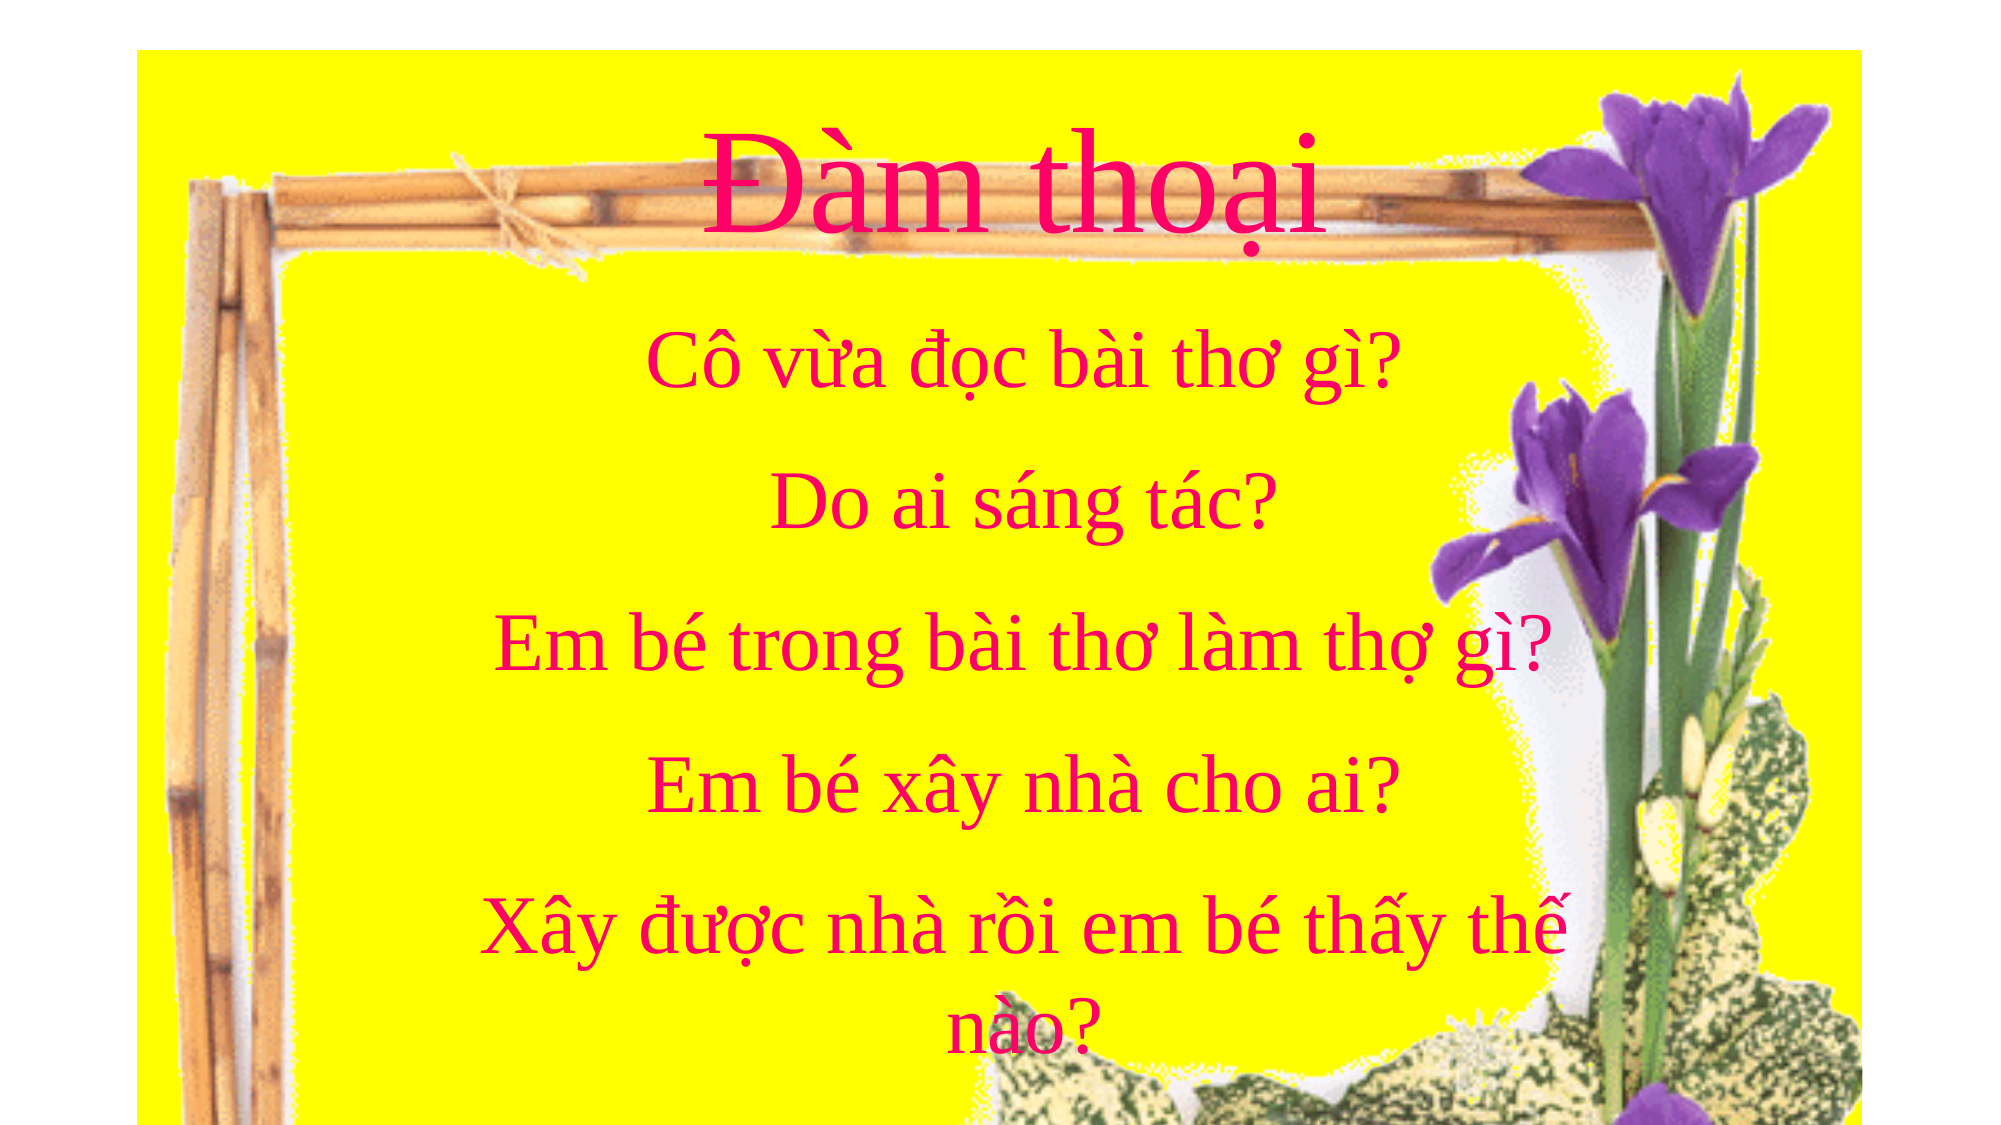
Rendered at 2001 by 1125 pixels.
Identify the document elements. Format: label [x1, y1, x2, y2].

picture [137, 49, 1863, 1125]
